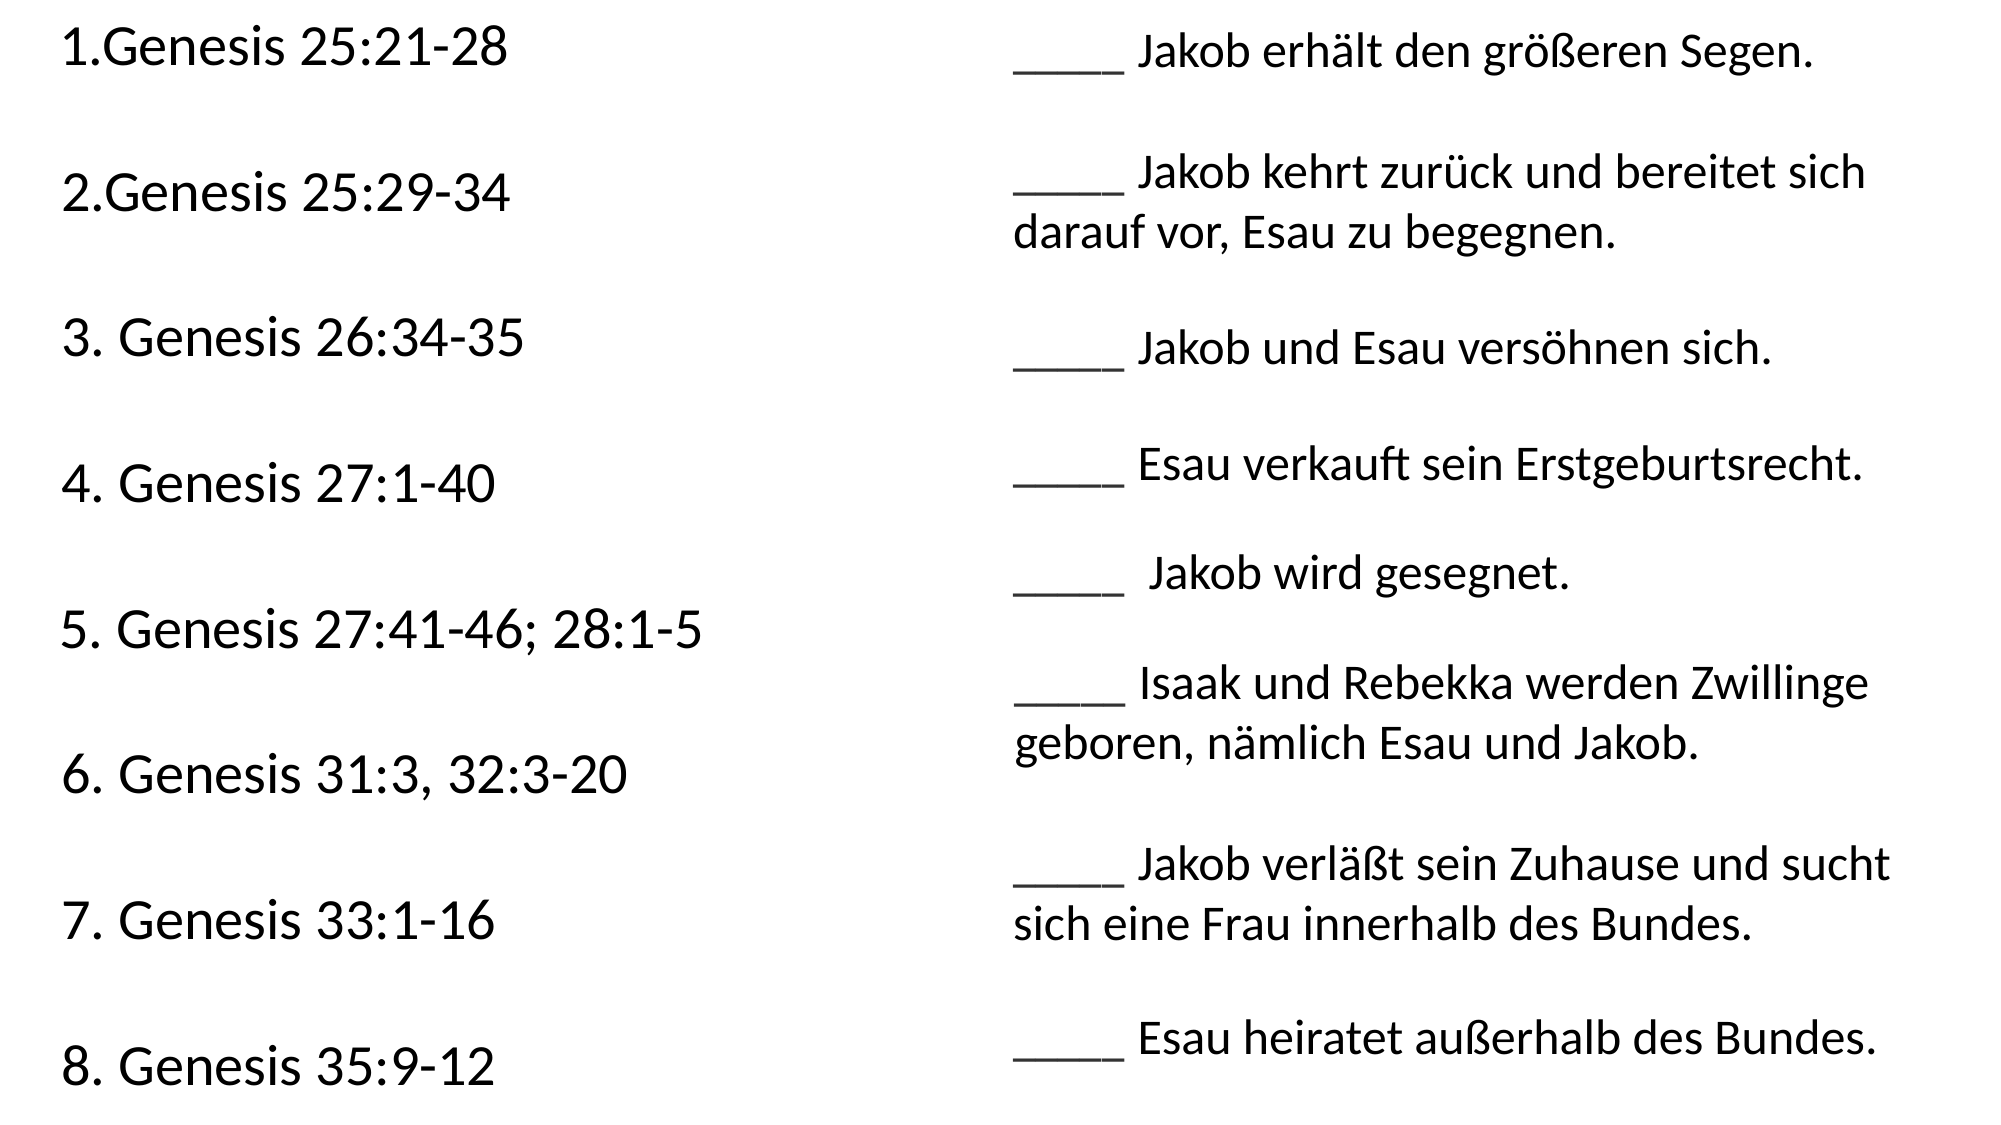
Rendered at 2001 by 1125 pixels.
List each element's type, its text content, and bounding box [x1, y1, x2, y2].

text_box 2.Genesis 25:29-34 [46, 145, 812, 231]
text_box 5. Genesis 27:41-46; 28:1-5 [44, 582, 846, 668]
text_box 7. Genesis 33:1-16 [46, 873, 812, 959]
text_box 4. Genesis 27:1-40 [46, 436, 812, 522]
text_box _____ Isaak und Rebekka werden Zwillinge geboren, nämlich Esau und Jakob. [999, 641, 1922, 777]
text_box _____ Jakob kehrt zurück und bereitet sich darauf vor, Esau zu begegnen. [998, 131, 1981, 267]
text_box _____ Esau heiratet außerhalb des Bundes. [998, 997, 1956, 1073]
text_box 8. Genesis 35:9-12 [46, 1019, 812, 1104]
text_box _____ Jakob verläßt sein Zuhause und sucht sich eine Frau innerhalb des Bundes. [998, 823, 1981, 958]
text_box 3. Genesis 26:34-35 [46, 291, 812, 376]
text_box 6. Genesis 31:3, 32:3-20 [46, 727, 812, 813]
text_box _____ Jakob erhält den größeren Segen. [998, 10, 2000, 85]
text_box _____ Jakob wird gesegnet. [998, 532, 1921, 608]
text_box _____ Esau verkauft sein Erstgeburtsrecht. [998, 422, 1954, 498]
text_box _____ Jakob und Esau versöhnen sich. [998, 307, 1838, 383]
text_box 1.Genesis 25:21-28 [44, 0, 810, 85]
